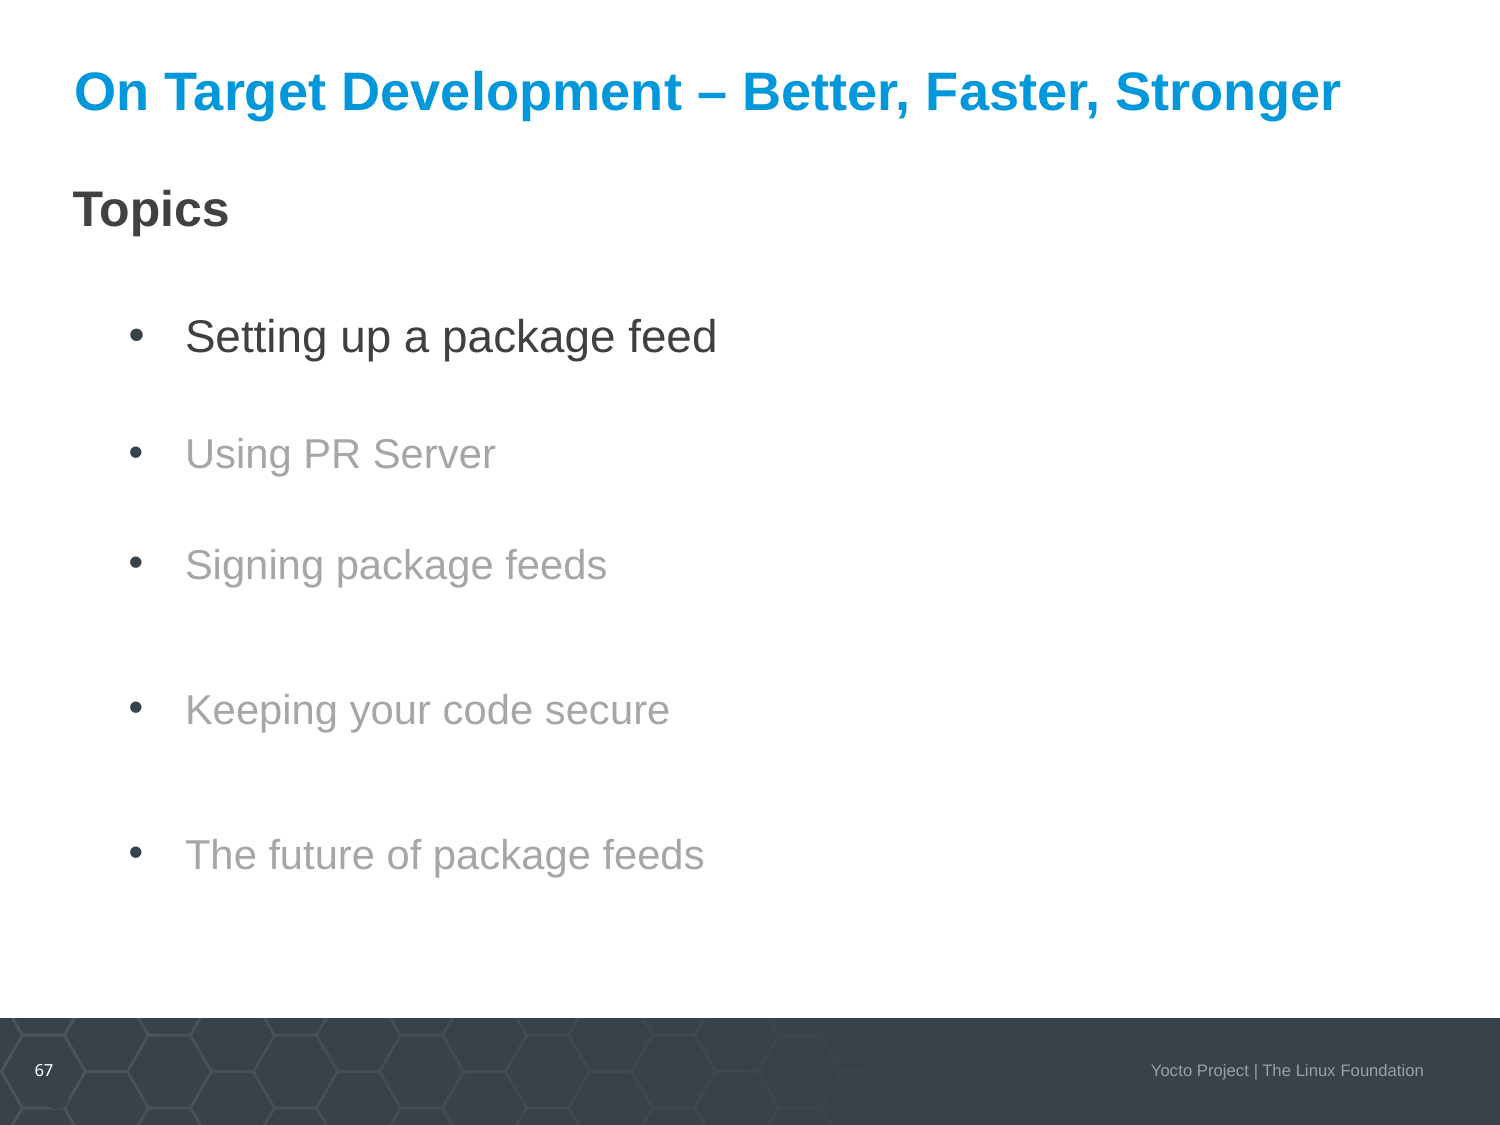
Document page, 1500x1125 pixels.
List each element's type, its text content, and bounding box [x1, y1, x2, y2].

slide_number 67 [30, 1052, 58, 1089]
picture [0, 0, 1500, 1125]
title On Target Development – Better, Faster, Stronger [74, 67, 1425, 213]
list Topics Setting up a package feed Using PR Server Signing package feeds Keeping your code secure The future of package feeds [72, 176, 1423, 984]
